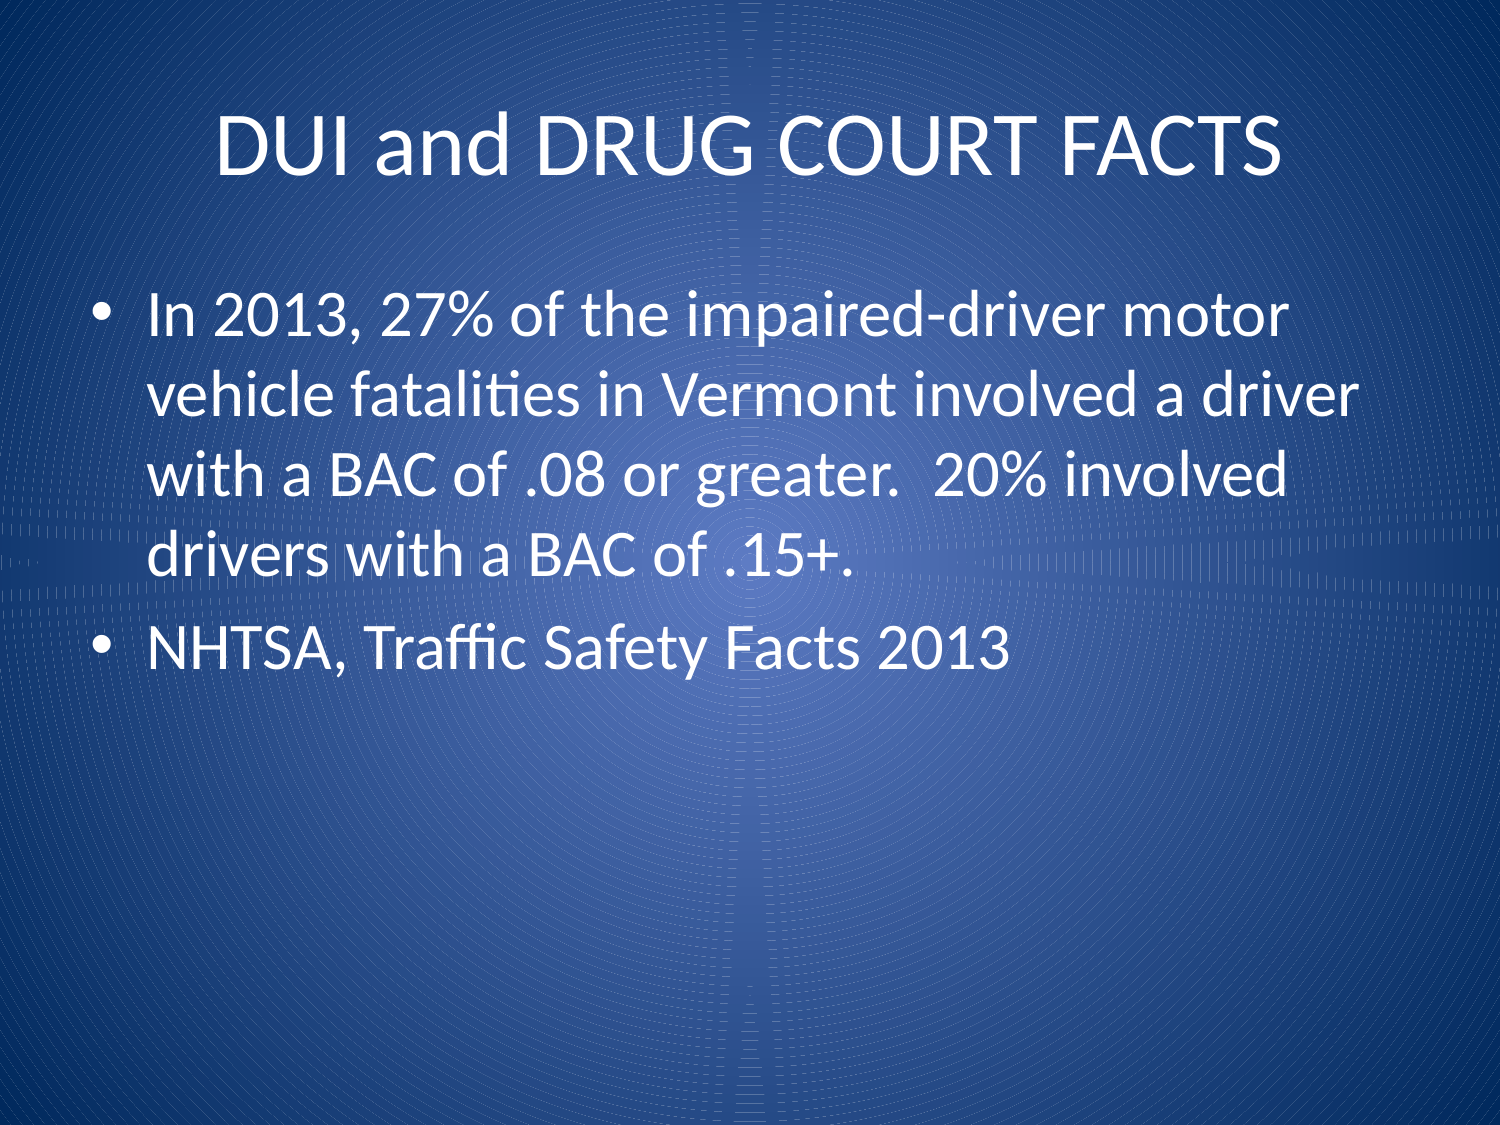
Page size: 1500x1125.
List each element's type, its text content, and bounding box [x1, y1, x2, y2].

title DUI and DRUG COURT FACTS [75, 45, 1425, 233]
list In 2013, 27% of the impaired-driver motor vehicle fatalities in Vermont involved a driver with a BAC of .08 or greater. 20% involved drivers with a BAC of .15+. NHTSA, Traffic Safety Facts 2013 [75, 262, 1425, 1005]
